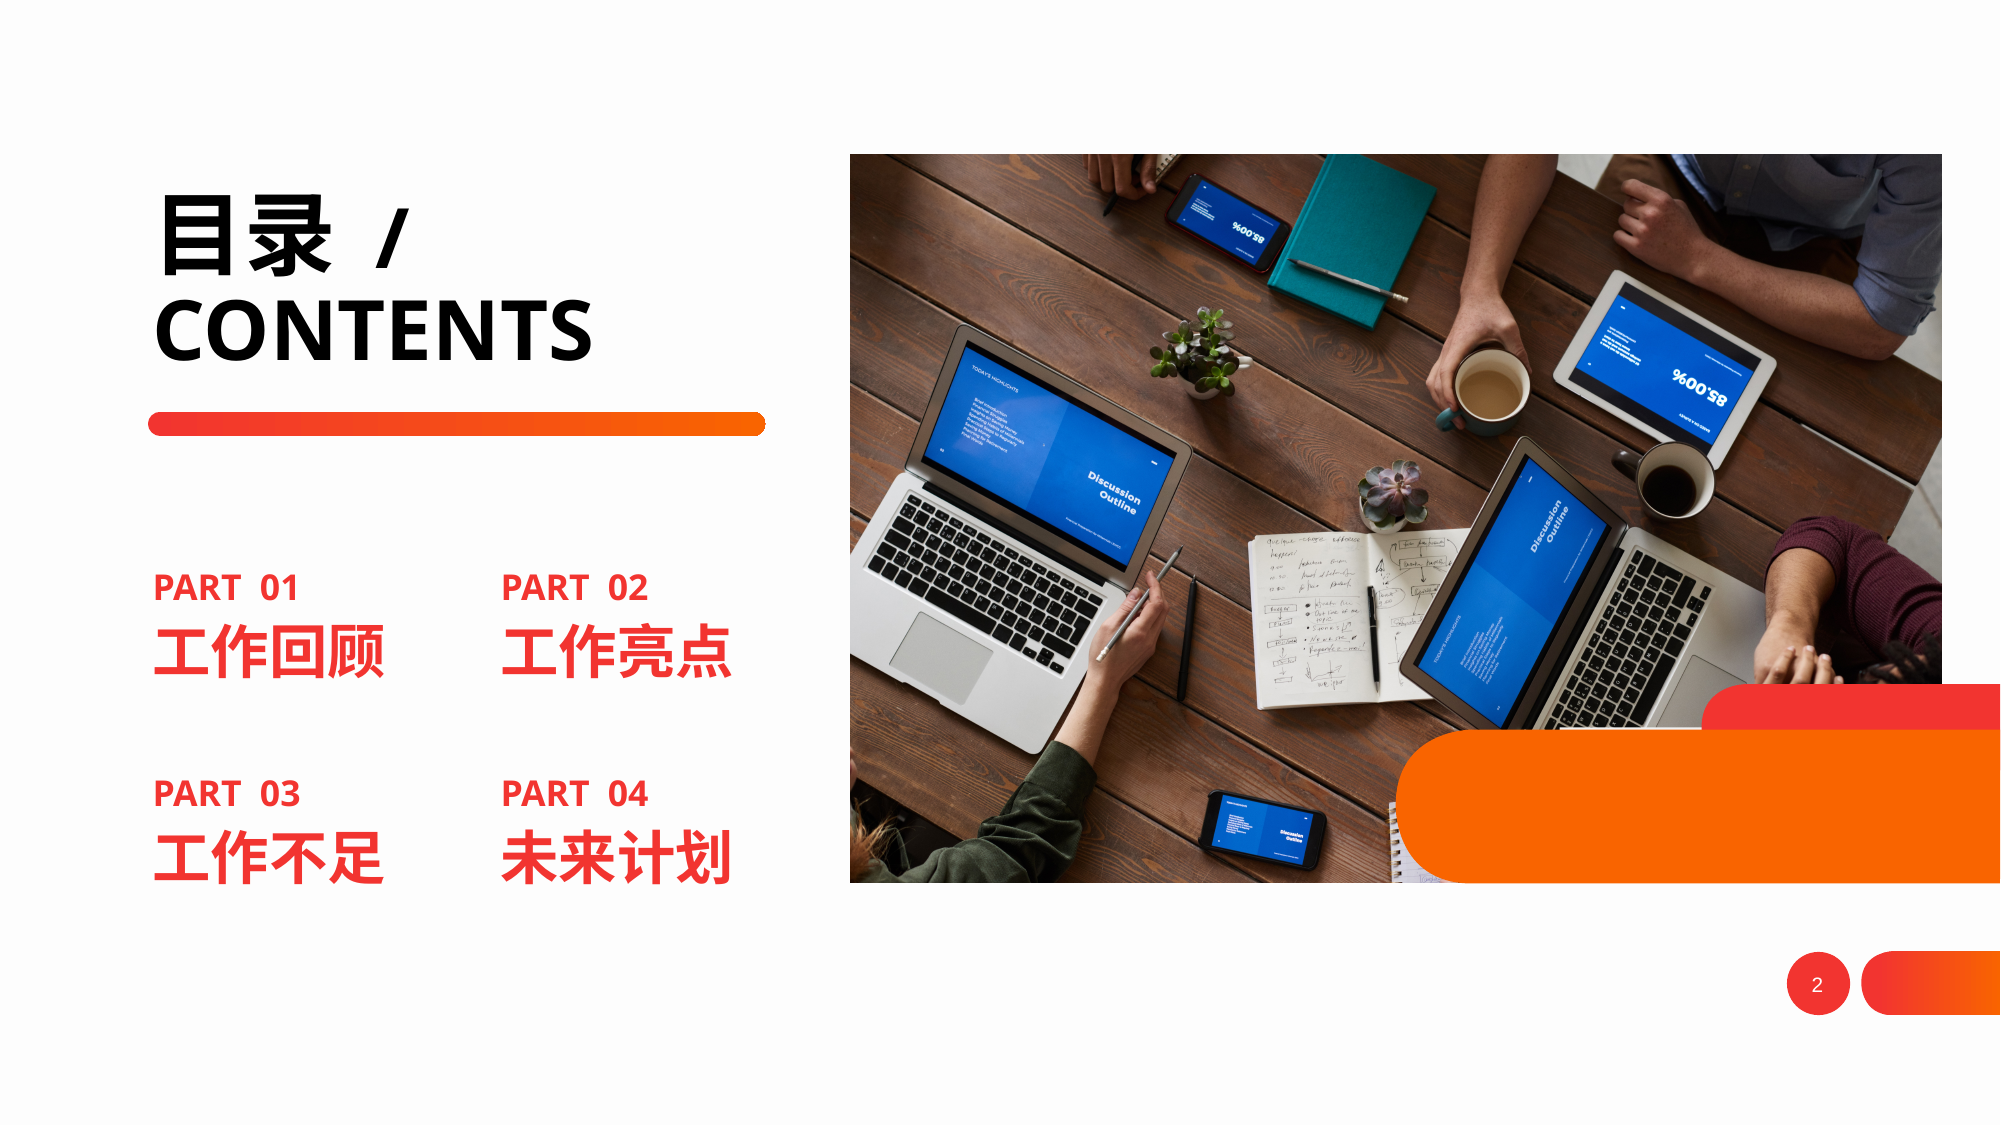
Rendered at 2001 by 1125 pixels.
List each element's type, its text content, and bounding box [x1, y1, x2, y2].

text_box PART 04 [485, 768, 783, 822]
text_box 未来计划 [485, 822, 783, 909]
text_box [1942, 684, 2000, 729]
slide_number 2 [1772, 954, 1863, 1015]
text_box PART 03 [137, 768, 435, 822]
text_box 工作亮点 [485, 615, 783, 703]
text_box 工作不足 [137, 822, 435, 909]
text_box PART 01 [137, 562, 435, 615]
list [850, 154, 1942, 883]
text_box [1461, 729, 2000, 884]
text_box PART 02 [485, 562, 783, 615]
text_box 工作回顾 [137, 615, 435, 703]
title 目录 / CONTENTS [137, 148, 783, 386]
